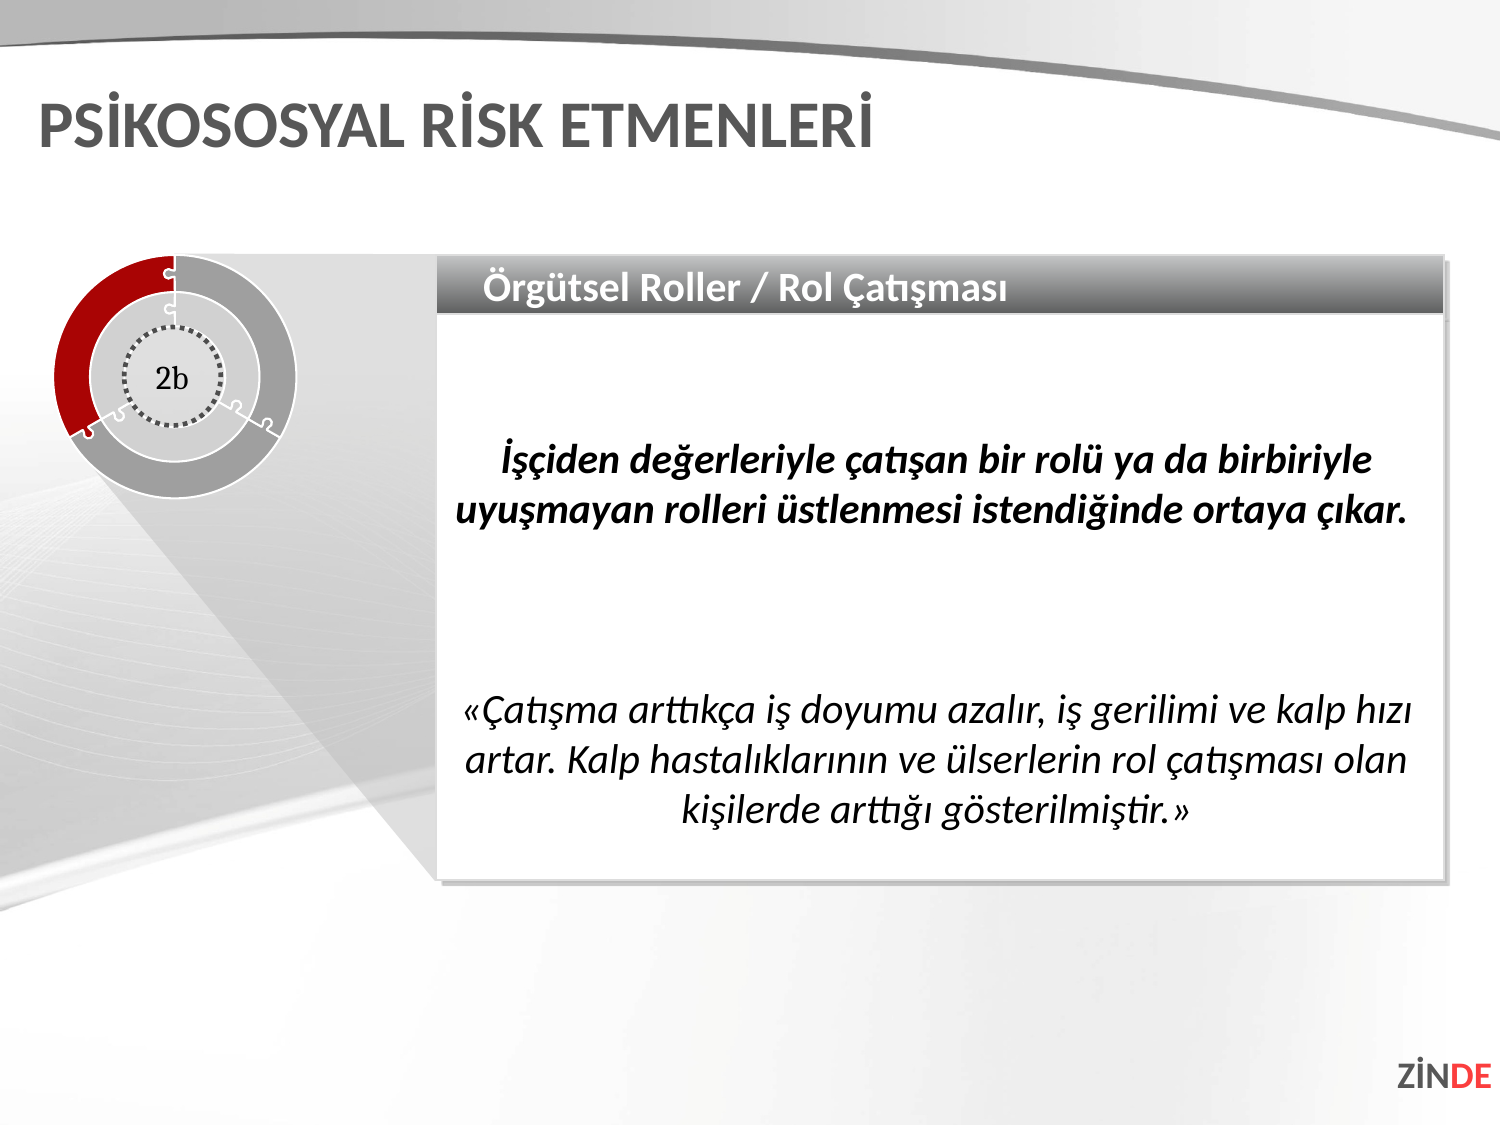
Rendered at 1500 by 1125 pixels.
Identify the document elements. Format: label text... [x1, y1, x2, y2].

text_box PSİKOSOSYAL RİSK ETMENLERİ [38, 67, 1485, 174]
text_box Örgütsel Roller / Rol Çatışması [435, 255, 1444, 314]
text_box İşçiden değerleriyle çatışan bir rolü ya da birbiriyle uyuşmayan rolleri üstlenmesi istendiğinde ortaya çıkar. «Çatışma arttıkça iş doyumu azalır, iş gerilimi ve kalp hızı artar. Kalp hastalıklarının ve ülserlerin rol çatışması olan kişilerde arttığı gösterilmiştir.» [435, 314, 1444, 881]
picture [0, 0, 1500, 1125]
text_box [125, 253, 436, 882]
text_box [52, 254, 297, 499]
text_box ZİNDE [1384, 1050, 1493, 1125]
